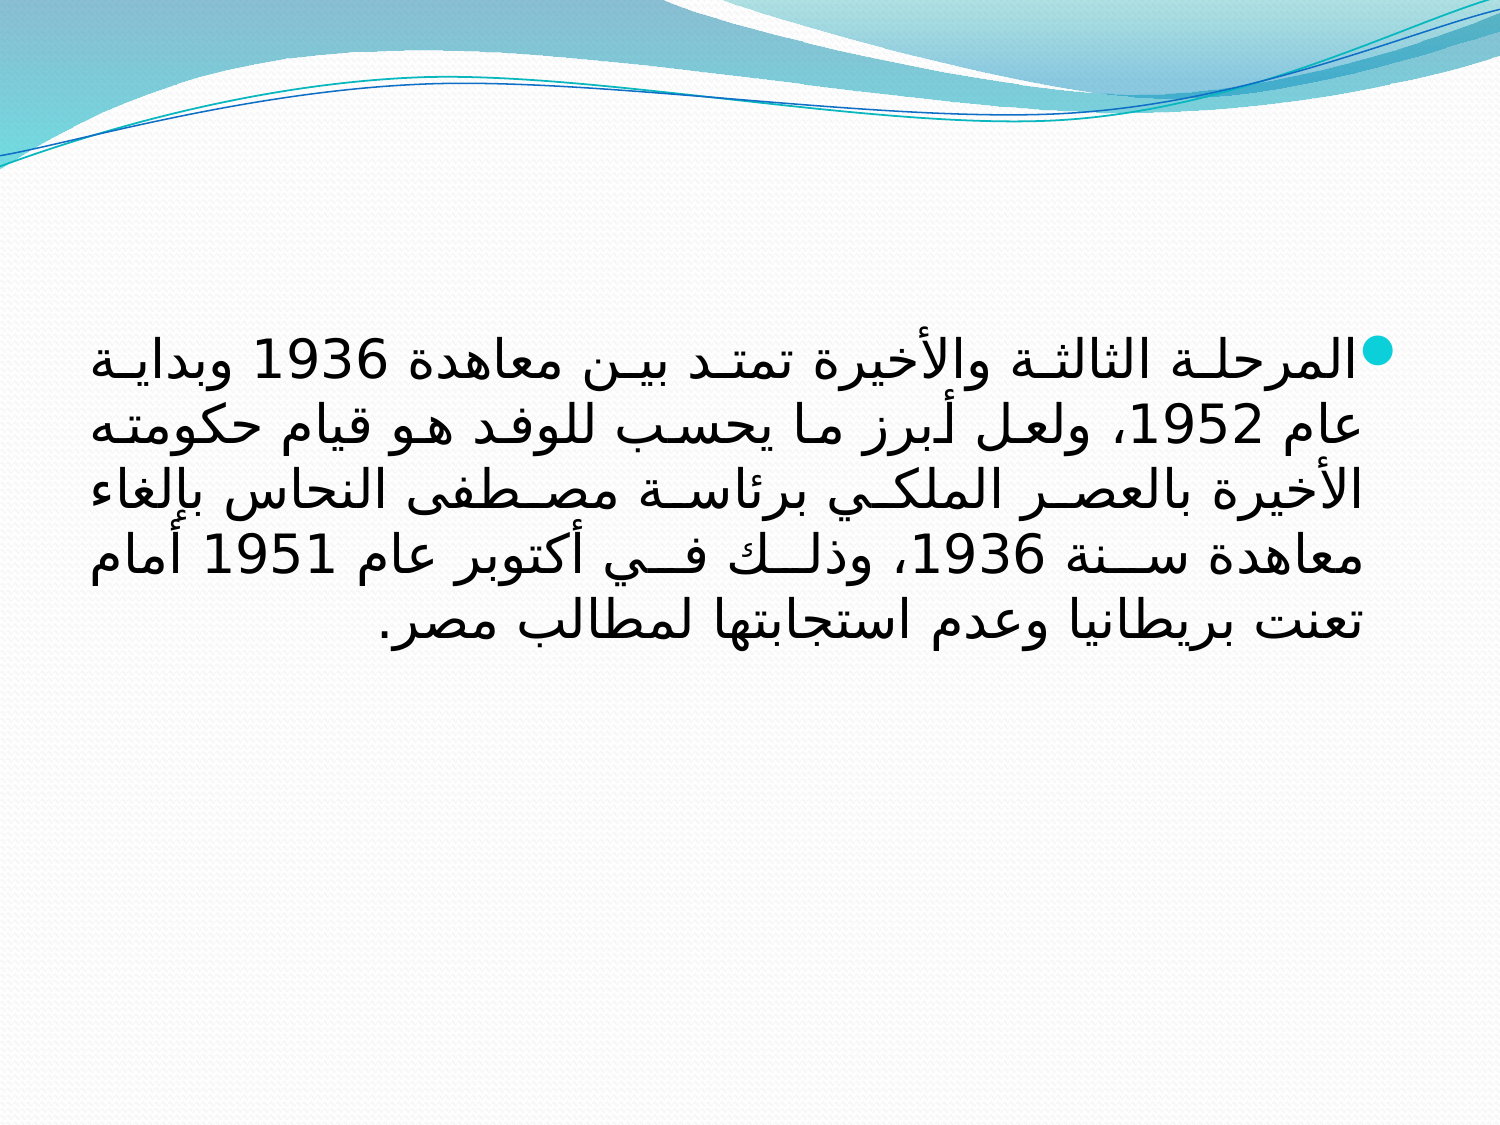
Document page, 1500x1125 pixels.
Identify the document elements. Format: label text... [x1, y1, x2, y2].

list المرحلة الثالثة والأخيرة تمتد بين معاهدة 1936 وبداية عام 1952، ولعل أبرز ما يحسب للوفد هو قيام حكومته الأخيرة بالعصر الملكي برئاسة مصطفى النحاس بإلغاء معاهدة سنة 1936، وذلك في أكتوبر عام 1951 أمام تعنت بريطانيا وعدم استجابتها لمطالب مصر. [75, 317, 1425, 1038]
